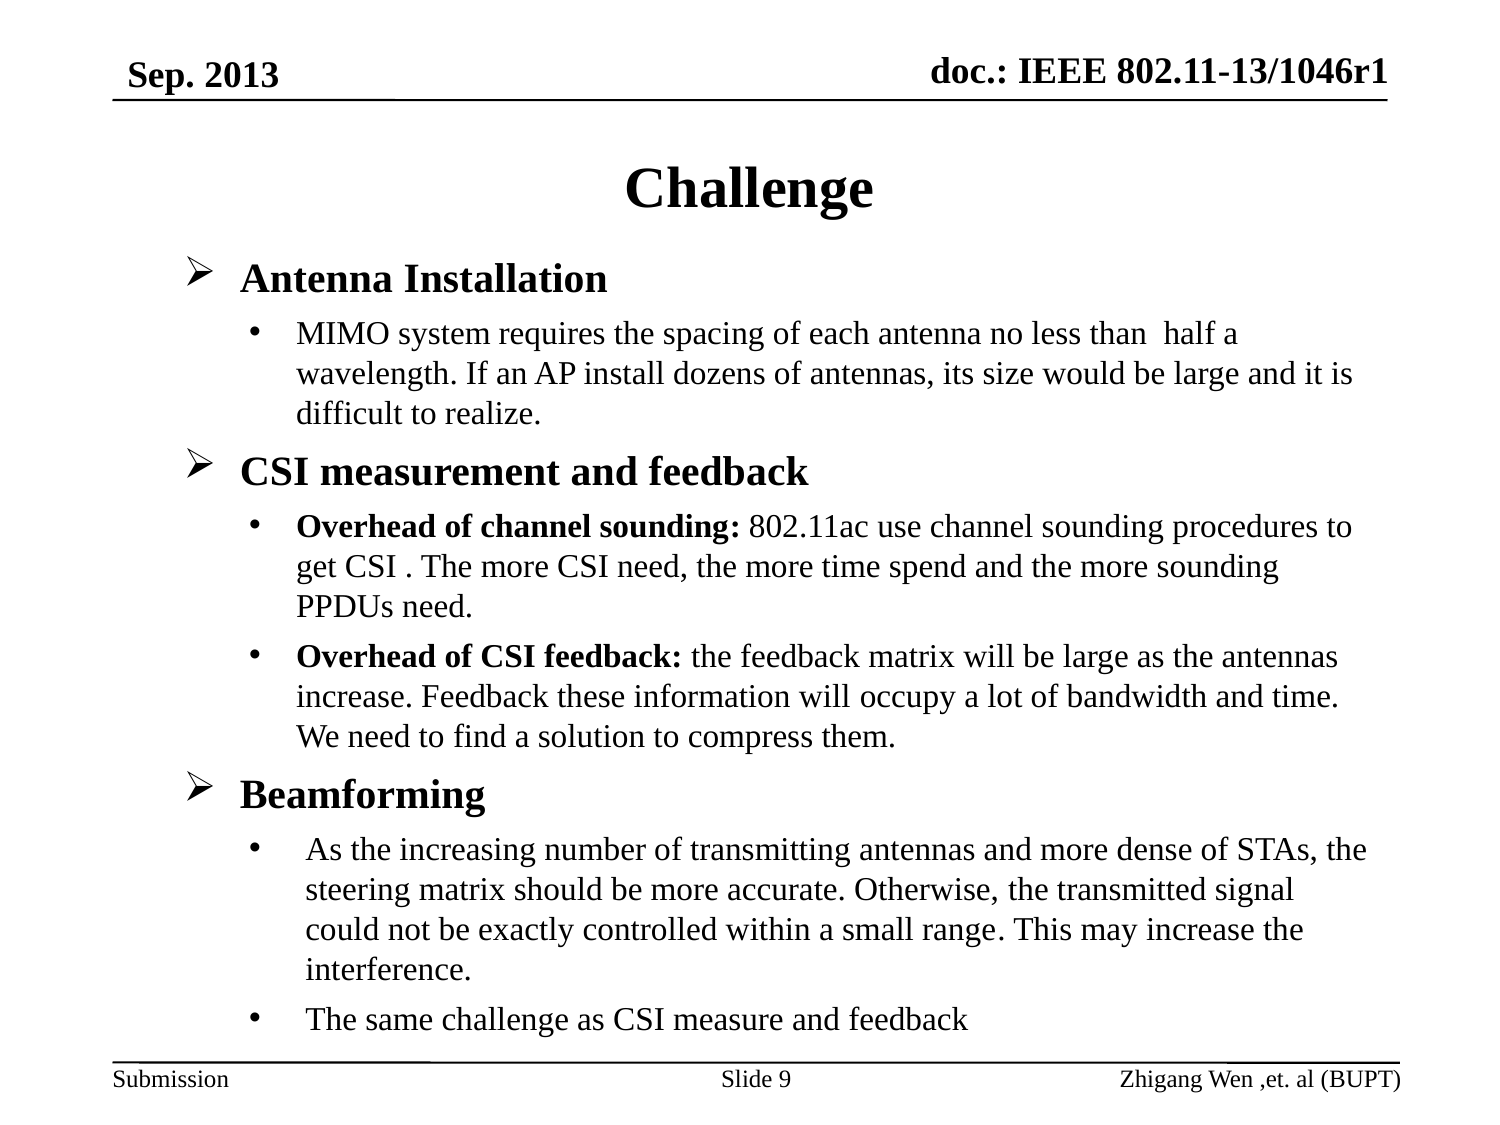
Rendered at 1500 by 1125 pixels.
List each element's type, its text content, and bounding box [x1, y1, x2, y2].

footer Zhigang Wen ,et. al (BUPT) [878, 1061, 1402, 1093]
title Challenge [112, 112, 1388, 243]
list Antenna Installation MIMO system requires the spacing of each antenna no less than half a wavelength. If an AP install dozens of antennas, its size would be large and it is difficult to realize. CSI measurement and feedback Overhead of channel sounding: 802.11ac use channel sounding procedures to get CSI . The more CSI need, the more time spend and the more sounding PPDUs need. Overhead of CSI feedback: the feedback matrix will be large as the antennas increase. Feedback these information will occupy a lot of bandwidth and time. We need to find a solution to compress them. Beamforming As the increasing number of transmitting antennas and more dense of STAs, the steering matrix should be more accurate. Otherwise, the transmitted signal could not be exactly controlled within a small range. This may increase the interference. The same challenge as CSI measure and feedback [111, 243, 1388, 1048]
slide_number Slide 9 [712, 1061, 800, 1123]
